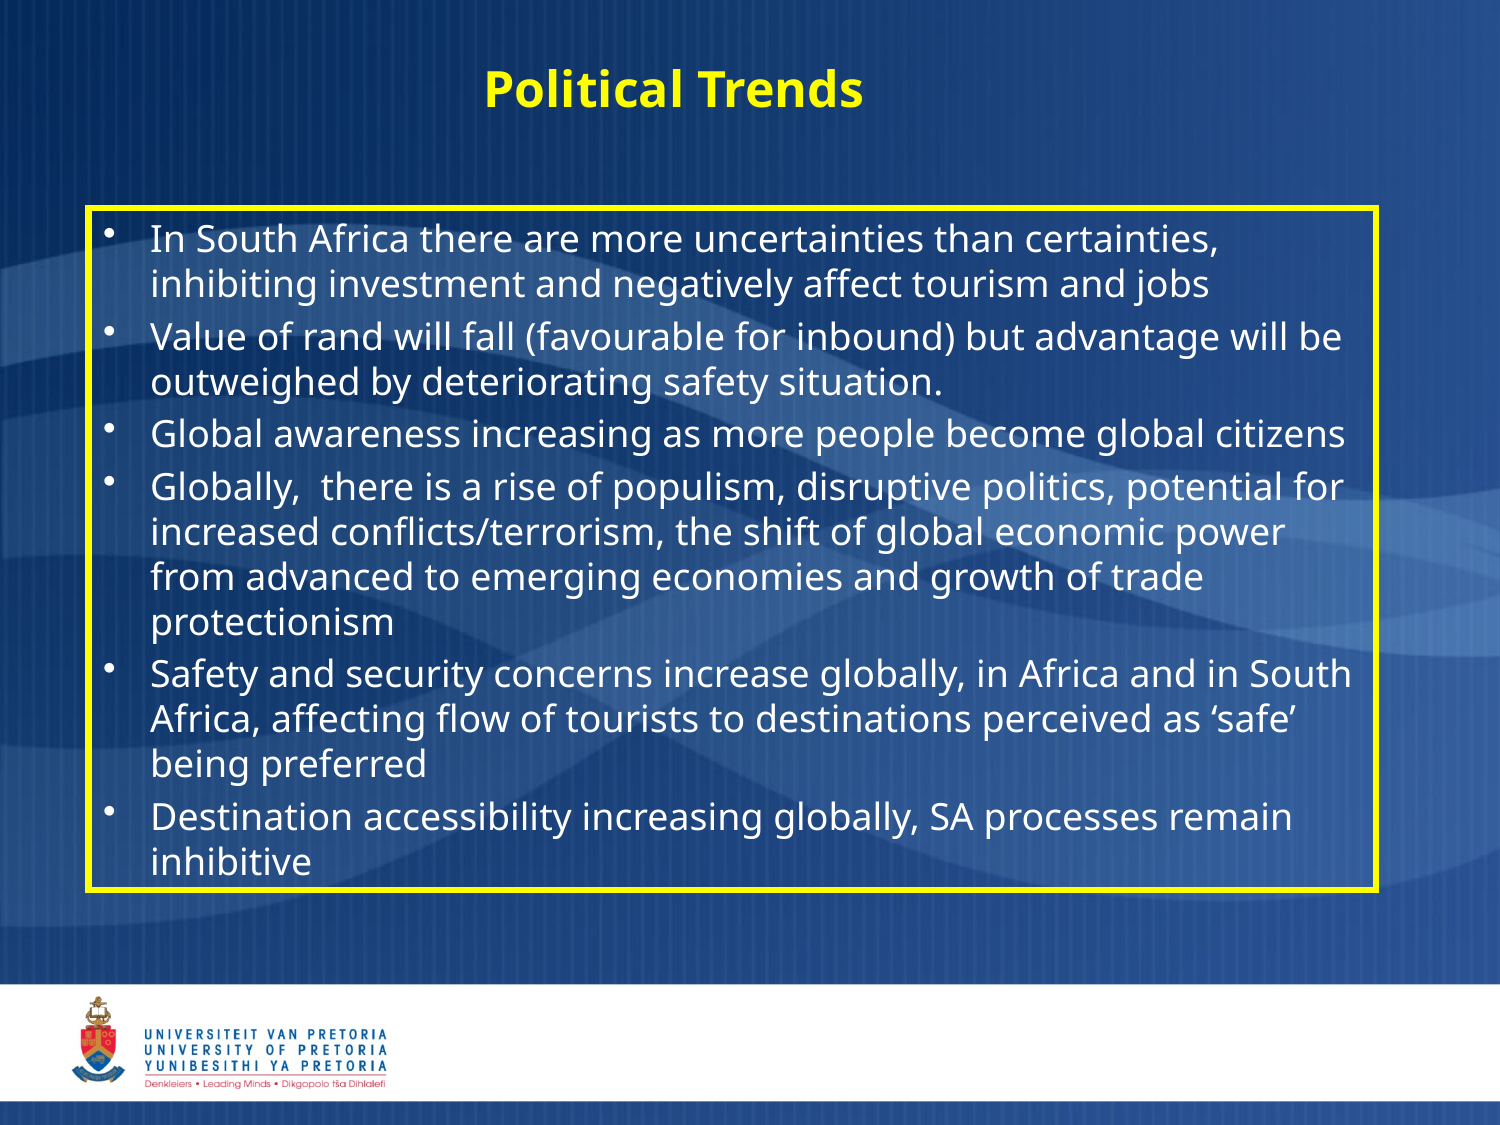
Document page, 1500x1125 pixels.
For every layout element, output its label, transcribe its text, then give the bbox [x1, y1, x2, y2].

picture [0, 1102, 1500, 1125]
picture [70, 996, 387, 1089]
picture [0, 0, 1500, 984]
text_box In South Africa there are more uncertainties than certainties, inhibiting investment and negatively affect tourism and jobs Value of rand will fall (favourable for inbound) but advantage will be outweighed by deteriorating safety situation. Global awareness increasing as more people become global citizens Globally, there is a rise of populism, disruptive politics, potential for increased conflicts/terrorism, the shift of global economic power from advanced to emerging economies and growth of trade protectionism Safety and security concerns increase globally, in Africa and in South Africa, affecting flow of tourists to destinations perceived as ‘safe’ being preferred Destination accessibility increasing globally, SA processes remain inhibitive [88, 208, 1376, 891]
title Political Trends [123, 5, 1224, 169]
